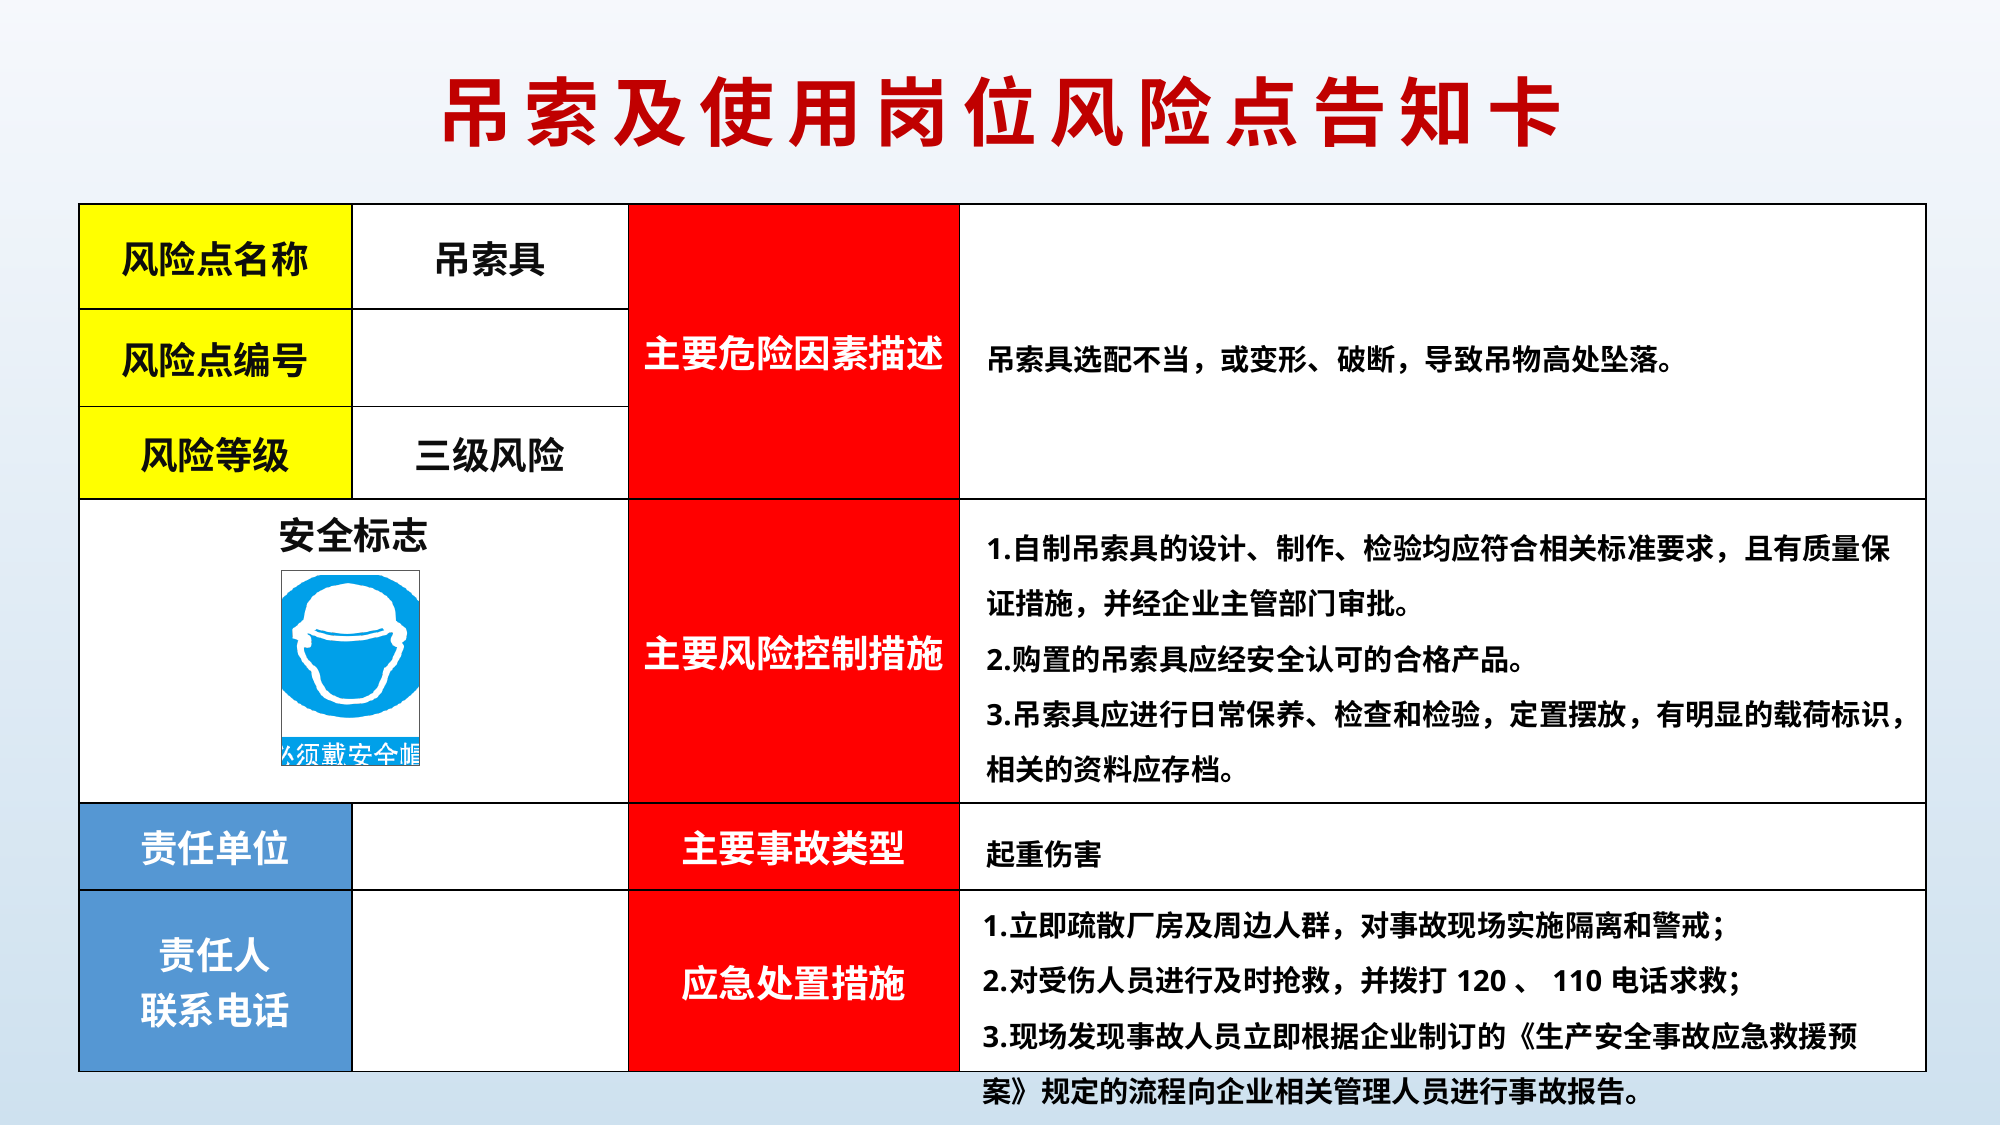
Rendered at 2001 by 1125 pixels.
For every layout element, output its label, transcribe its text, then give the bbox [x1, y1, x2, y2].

table_cell [353, 804, 628, 889]
table_cell 安全标志 [80, 500, 628, 802]
table_cell 起重伤害 [960, 804, 1925, 889]
text_box 吊索及使用岗位风险点告知卡 [410, 58, 1590, 164]
table_cell [353, 310, 628, 406]
table_cell 应急处置措施 [629, 891, 959, 1071]
table_header 吊索具 [353, 205, 628, 308]
table_cell 立即疏散厂房及周边人群，对事故现场实施隔离和警戒； 对受伤人员进行及时抢救，并拨打120、110电话求救； 现场发现事故人员立即根据企业制订的《生产安全事故应急救援预案》规定的流程向企业相关管理人员进行事故报告。 [960, 891, 1925, 1071]
table_cell 责任人 联系电话 [80, 891, 351, 1071]
table_cell 风险点编号 [80, 310, 351, 406]
table_cell 责任单位 [80, 804, 351, 889]
table_cell 主要事故类型 [629, 804, 959, 889]
table_cell 三级风险 [353, 407, 628, 498]
table_header 风险点名称 [80, 205, 351, 308]
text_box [281, 570, 420, 766]
table_cell 自制吊索具的设计、制作、检验均应符合相关标准要求，且有质量保证措施，并经企业主管部门审批。 购置的吊索具应经安全认可的合格产品。 吊索具应进行日常保养、检查和检验，定置摆放，有明显的载荷标识，相关的资料应存档。 [960, 500, 1925, 802]
table_cell 主要风险控制措施 [629, 500, 959, 802]
table_cell [353, 891, 628, 1071]
table_cell 风险等级 [80, 407, 351, 498]
table_header 主要危险因素描述 [629, 205, 959, 498]
table_header 吊索具选配不当，或变形、破断，导致吊物高处坠落。 [960, 205, 1925, 498]
